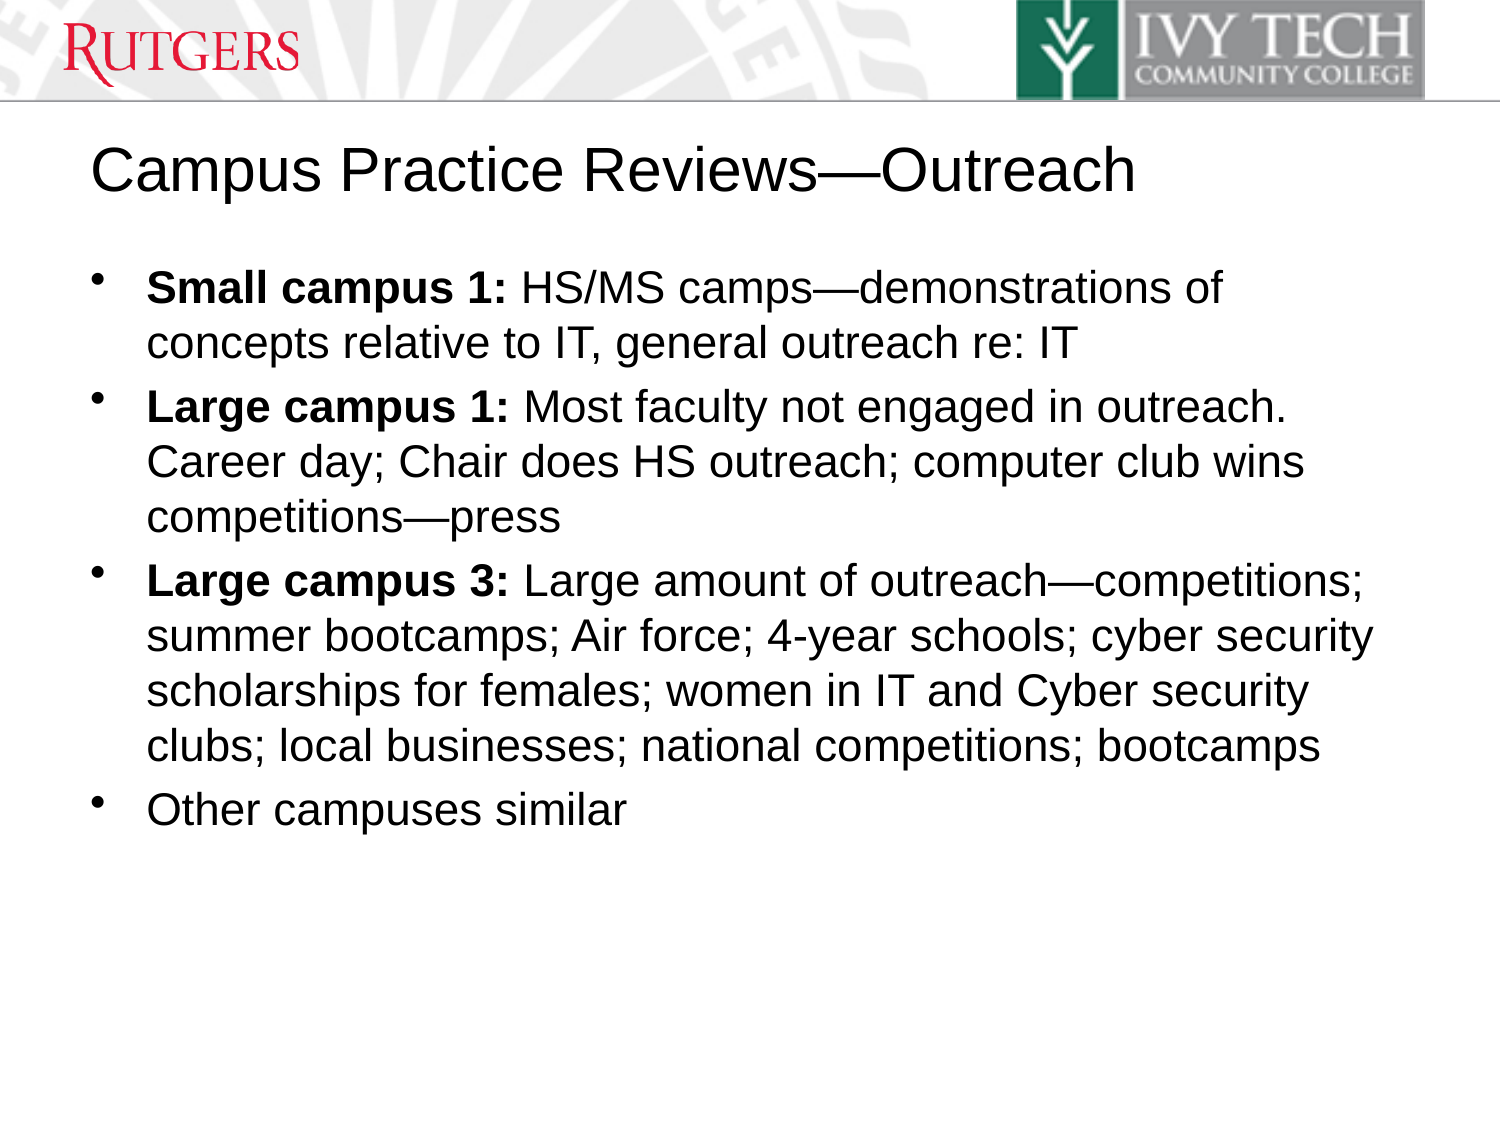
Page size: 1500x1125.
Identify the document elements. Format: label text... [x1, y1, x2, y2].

picture [0, 0, 1500, 102]
list Small campus 1: HS/MS camps—demonstrations of concepts relative to IT, general outreach re: IT Large campus 1: Most faculty not engaged in outreach. Career day; Chair does HS outreach; computer club wins competitions—press Large campus 3: Large amount of outreach—competitions; summer bootcamps; Air force; 4-year schools; cyber security scholarships for females; women in IT and Cyber security clubs; local businesses; national competitions; bootcamps Other campuses similar [75, 249, 1425, 994]
title Campus Practice Reviews—Outreach [75, 99, 1425, 233]
